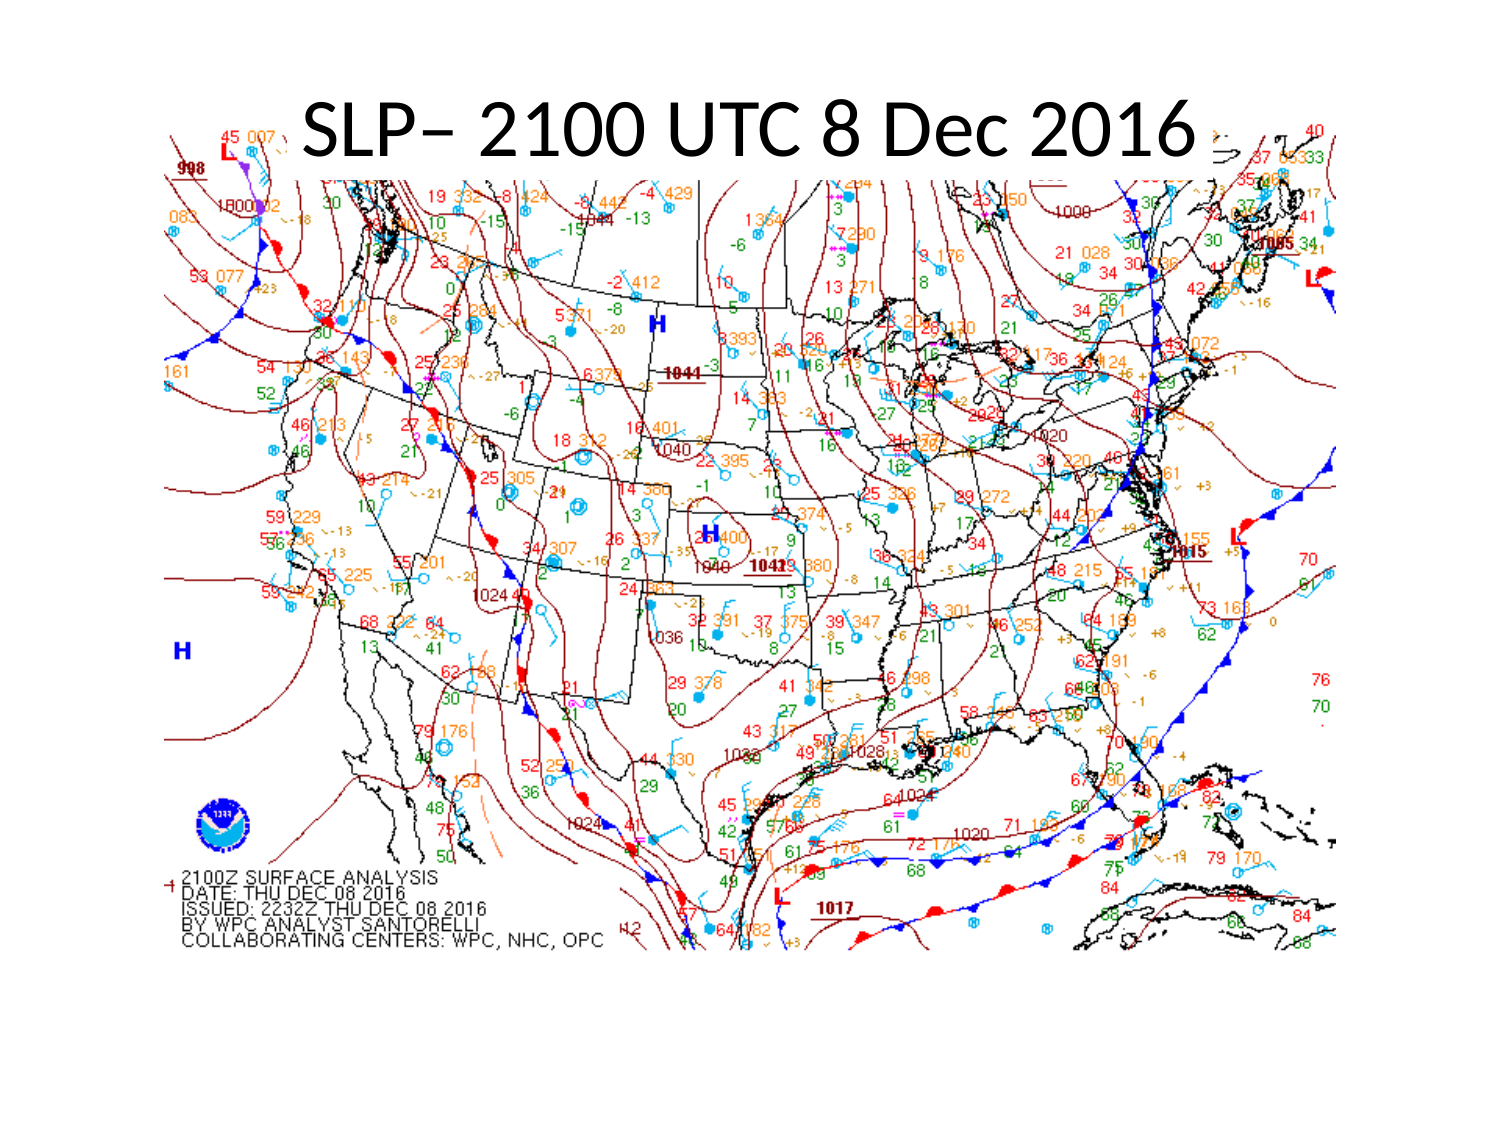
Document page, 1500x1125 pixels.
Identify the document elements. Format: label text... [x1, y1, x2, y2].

text_box SLP– 2100 UTC 8 Dec 2016 [286, 65, 1214, 123]
picture [163, 123, 1336, 1002]
